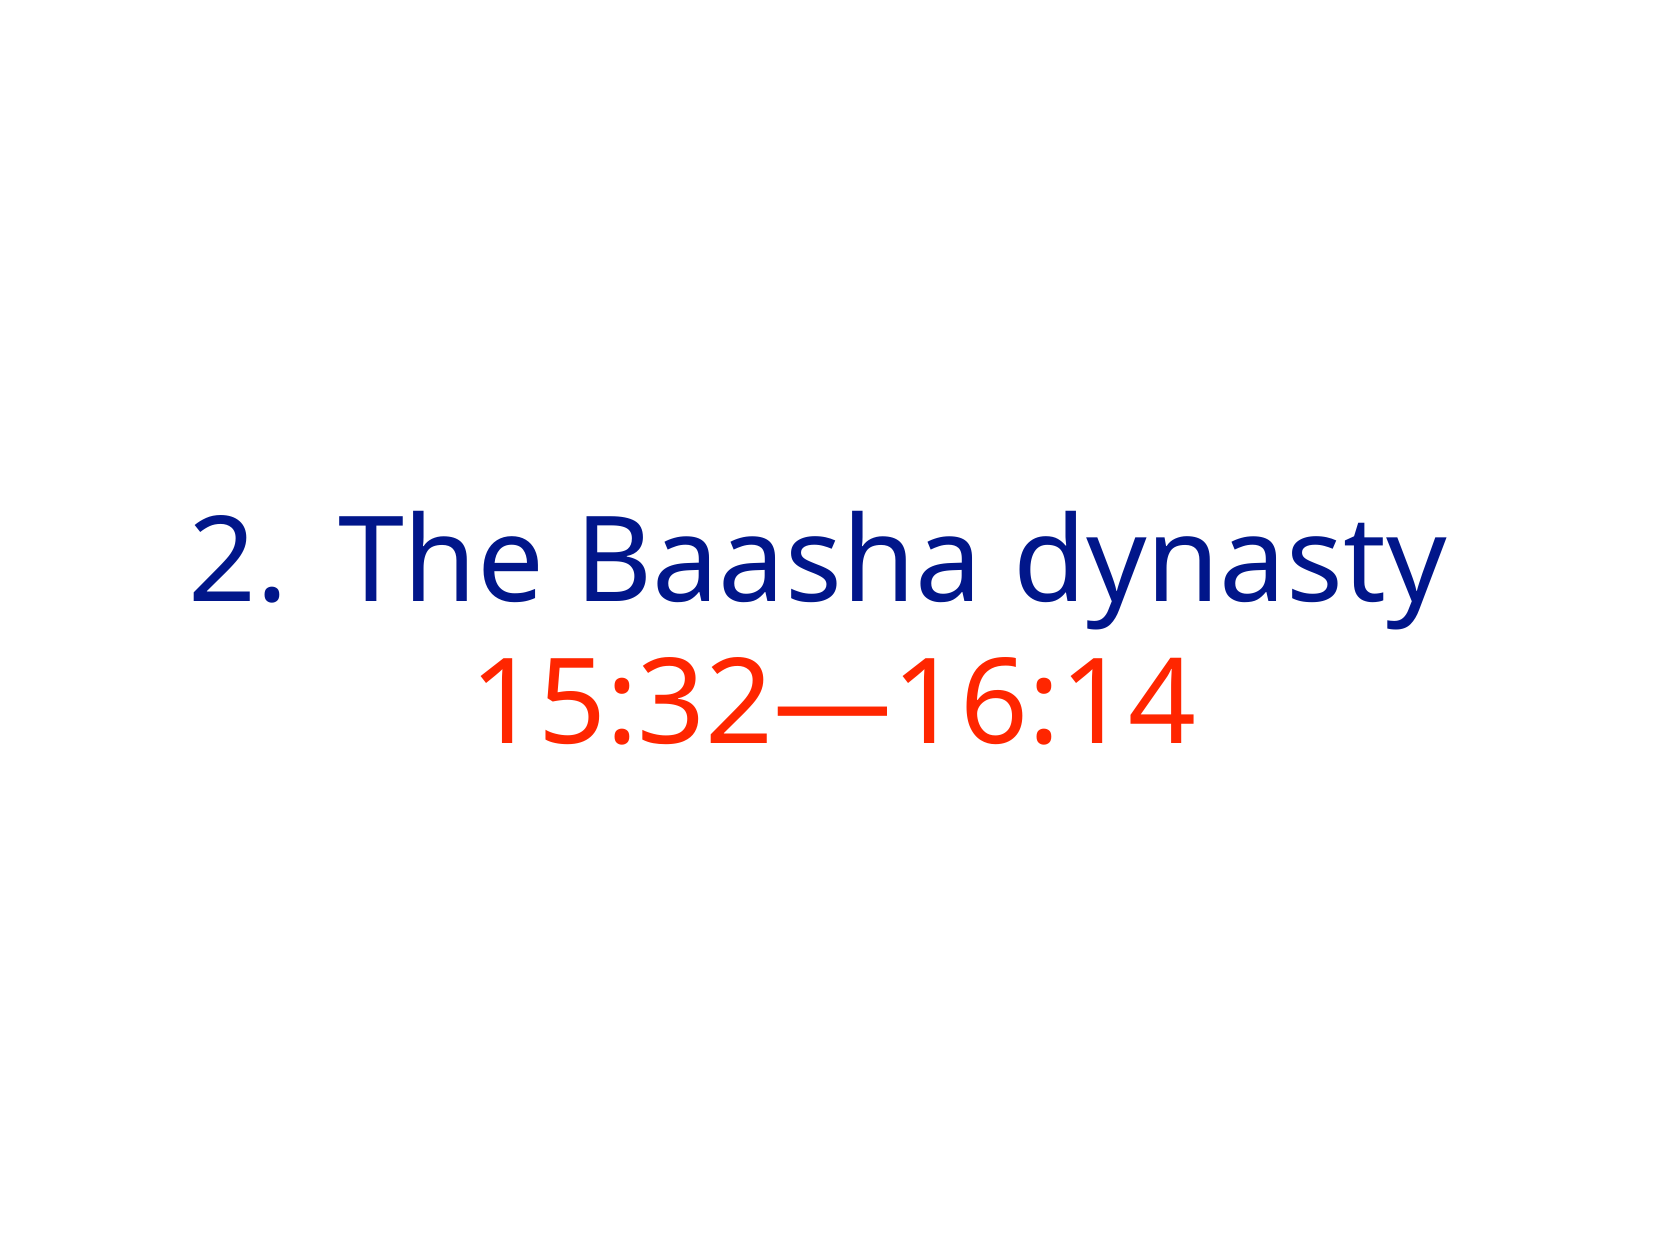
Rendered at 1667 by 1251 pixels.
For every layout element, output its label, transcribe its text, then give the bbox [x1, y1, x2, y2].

title 2. The Baasha dynasty 15:32—16:14 [161, 380, 1505, 870]
